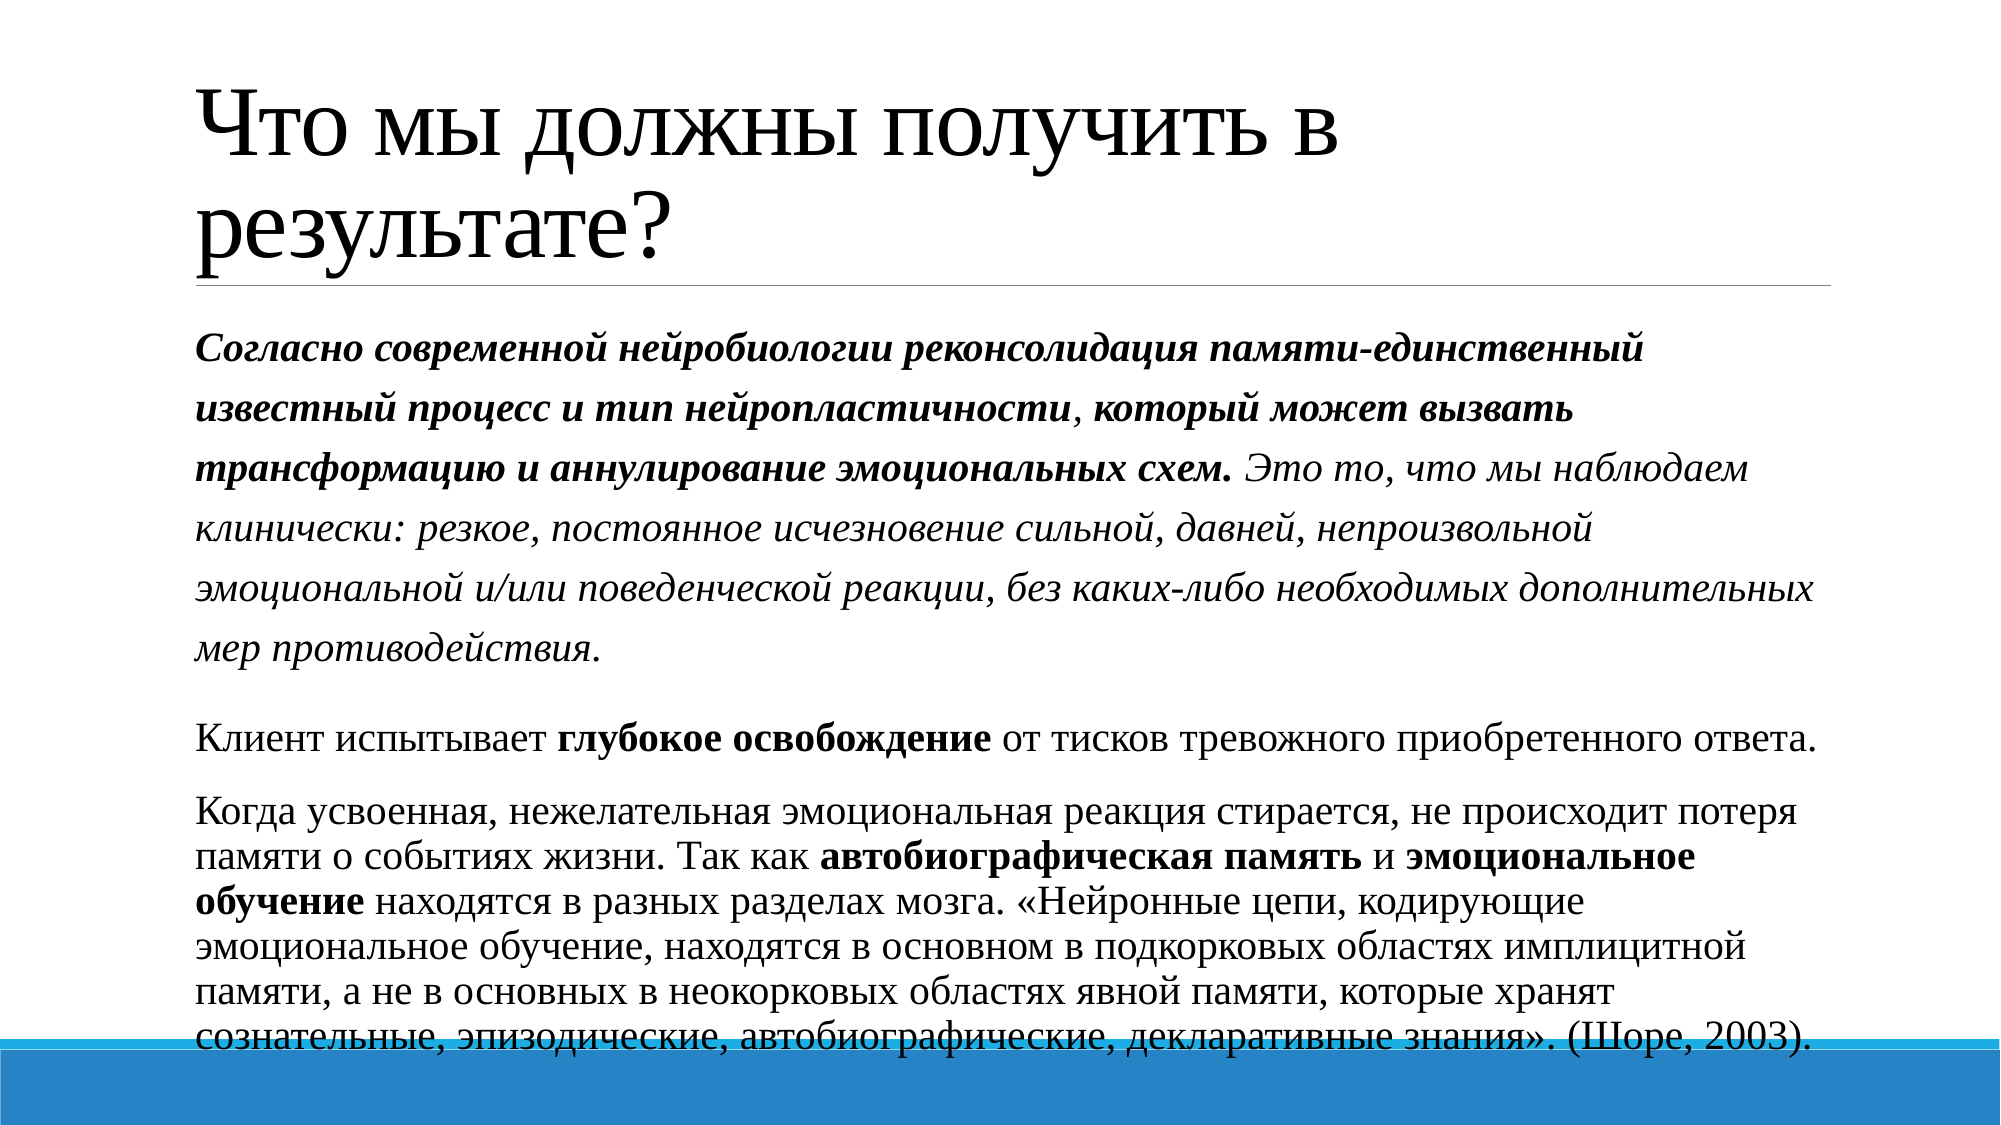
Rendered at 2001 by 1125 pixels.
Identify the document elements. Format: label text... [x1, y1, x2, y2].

list Согласно современной нейробиологии реконсолидация памяти-единственный известный процесс и тип нейропластичности, который может вызвать трансформацию и аннулирование эмоциональных схем. Это то, что мы наблюдаем клинически: резкое, постоянное исчезновение сильной, давней, непроизвольной эмоциональной и/или поведенческой реакции, без каких-либо необходимых дополнительных мер противодействия. Клиент испытывает глубокое освобождение от тисков тревожного приобретенного ответа. Когда усвоенная, нежелательная эмоциональная реакция стирается, не происходит потеря памяти о событиях жизни. Так как автобиографическая память и эмоциональное обучение находятся в разных разделах мозга. «Нейронные цепи, кодирующие эмоциональное обучение, находятся в основном в подкорковых областях имплицитной памяти, а не в основных в неокорковых областях явной памяти, которые хранят сознательные, эпизодические, автобиографические, декларативные знания». (Шоре, 2003). [180, 302, 1830, 963]
title Что мы должны получить в результате? [180, 47, 1830, 285]
